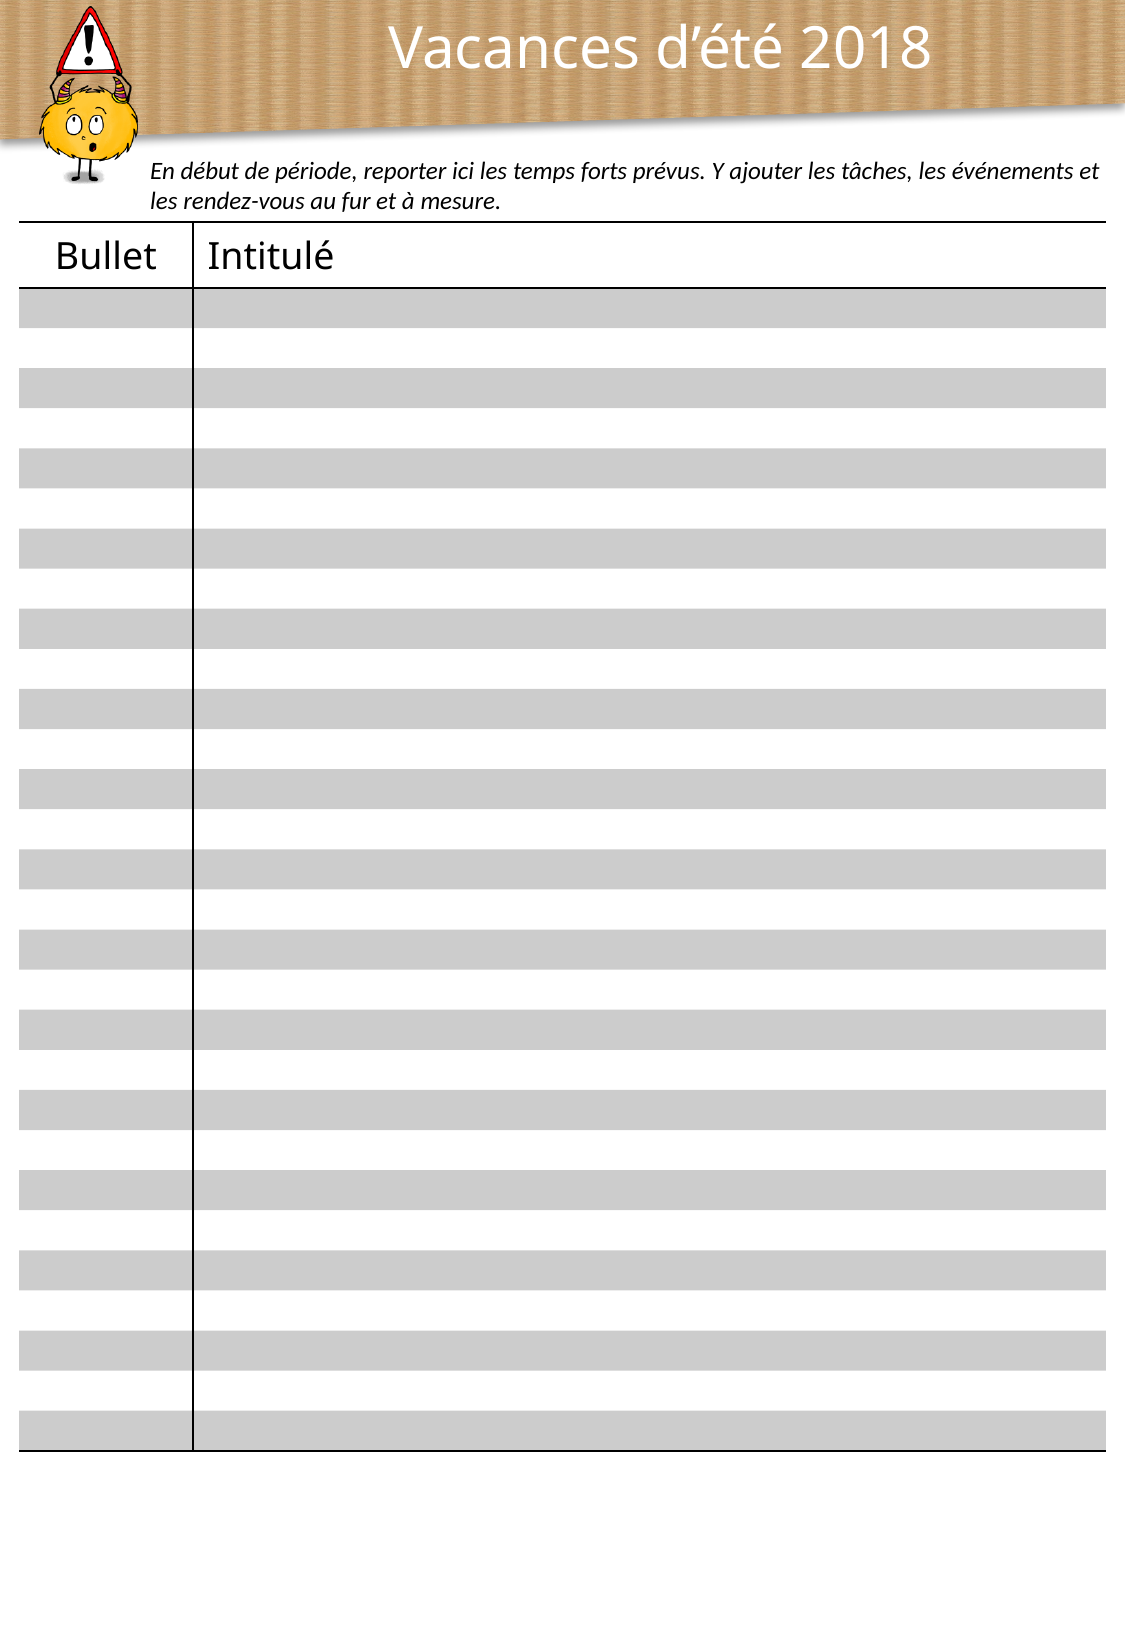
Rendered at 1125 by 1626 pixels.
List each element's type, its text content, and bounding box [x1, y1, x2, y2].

table_cell [194, 1050, 1106, 1090]
table_cell [19, 448, 192, 488]
table_cell [194, 529, 1106, 569]
table_cell [194, 1090, 1106, 1130]
table_cell [19, 1290, 192, 1331]
table_cell [19, 1050, 192, 1090]
table_cell [194, 1210, 1106, 1250]
table_cell [19, 1411, 192, 1450]
table_cell [194, 1250, 1106, 1290]
table_cell [194, 769, 1106, 809]
table_header Bullet [19, 223, 192, 287]
table_cell [19, 849, 192, 889]
table_cell [19, 1250, 192, 1290]
table_cell [194, 1371, 1106, 1411]
table_cell [19, 488, 192, 529]
table_cell [194, 1130, 1106, 1170]
table_cell [19, 609, 192, 649]
table_cell [19, 569, 192, 609]
table_cell [194, 609, 1106, 649]
text_box [0, 0, 1125, 142]
table_cell [19, 1331, 192, 1371]
table_cell [194, 448, 1106, 488]
table_header Intitulé [194, 223, 1106, 287]
table_cell [19, 889, 192, 930]
text_box Vacances d’été 2018 [196, 9, 1125, 81]
table_cell [19, 1210, 192, 1250]
table_cell [19, 328, 192, 368]
table_cell [19, 368, 192, 408]
table_cell [194, 1290, 1106, 1331]
table_cell [19, 1130, 192, 1170]
table_cell [194, 1331, 1106, 1371]
table_cell [19, 970, 192, 1010]
table_cell [19, 1090, 192, 1130]
table_cell [19, 729, 192, 769]
table_cell [194, 488, 1106, 529]
table_cell [19, 769, 192, 809]
table_cell [194, 569, 1106, 609]
table_cell [19, 1371, 192, 1411]
table_cell [19, 529, 192, 569]
table_cell [19, 649, 192, 689]
table_cell [194, 930, 1106, 970]
table_cell [19, 1010, 192, 1050]
table_cell [19, 809, 192, 849]
table_cell [194, 408, 1106, 448]
picture [39, 6, 138, 190]
table_cell [194, 729, 1106, 769]
table_cell [194, 1010, 1106, 1050]
table_cell [19, 289, 192, 328]
table_cell [194, 649, 1106, 689]
table_cell [194, 849, 1106, 889]
table_cell [19, 930, 192, 970]
table_cell [19, 1170, 192, 1210]
table_cell [194, 289, 1106, 328]
table_cell [194, 689, 1106, 729]
table_cell [194, 970, 1106, 1010]
table_cell [194, 1170, 1106, 1210]
table_cell [19, 689, 192, 729]
table_cell [194, 809, 1106, 849]
text_box En début de période, reporter ici les temps forts prévus. Y ajouter les tâches, les événements et les rendez-vous au fur et à mesure. [135, 146, 1120, 222]
table_cell [194, 889, 1106, 930]
table_cell [194, 328, 1106, 368]
table_cell [19, 408, 192, 448]
table_cell [194, 368, 1106, 408]
table_cell [194, 1411, 1106, 1450]
